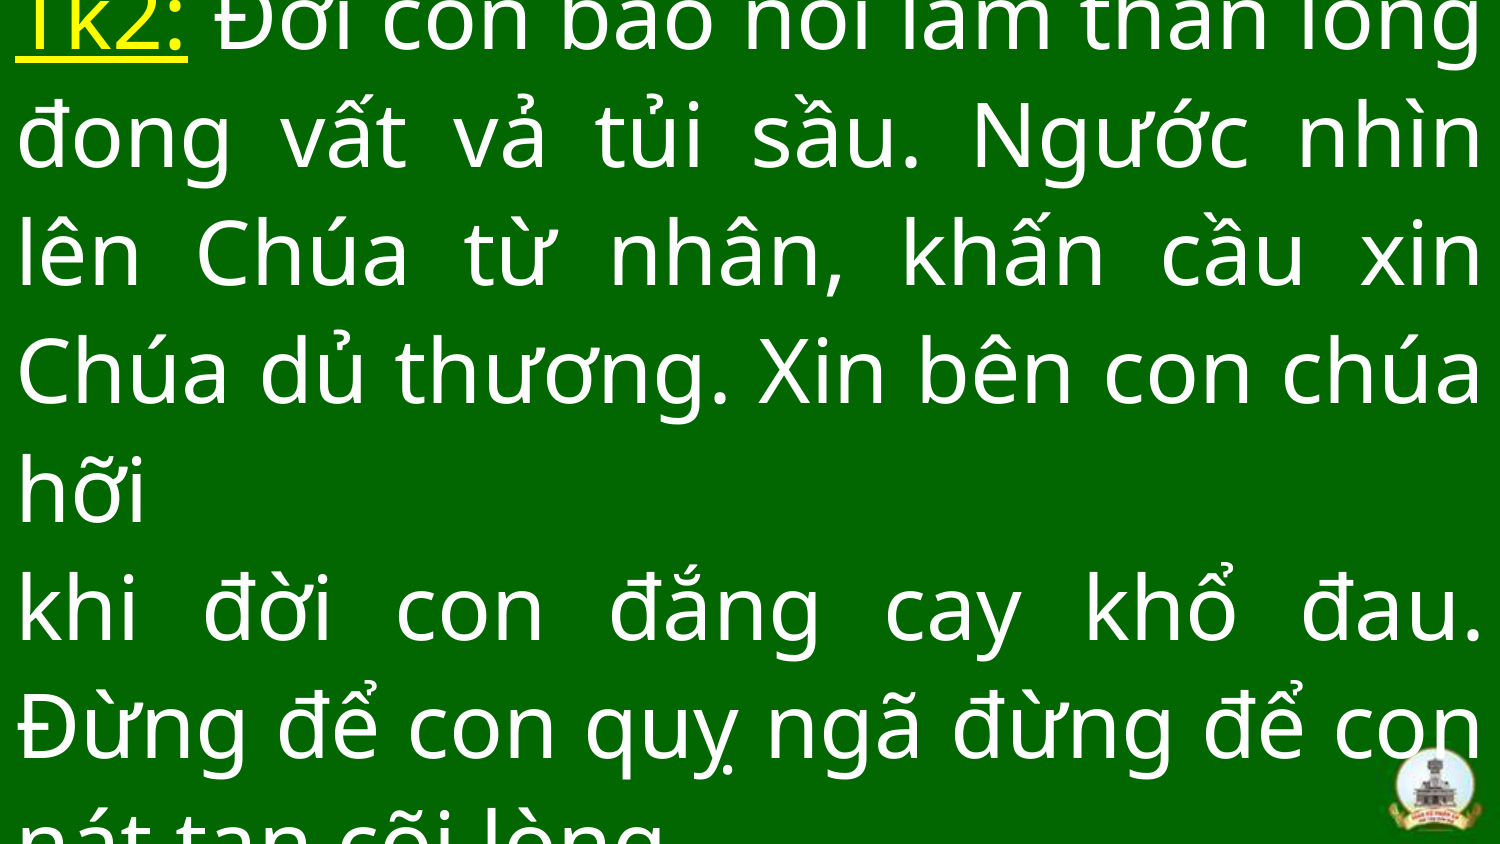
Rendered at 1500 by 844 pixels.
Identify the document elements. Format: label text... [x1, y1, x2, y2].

title Tk2: Đời con bao nỗi lầm than long đong vất vả tủi sầu. Ngước nhìn lên Chúa từ nhân, khấn cầu xin Chúa dủ thương. Xin bên con chúa hỡi khi đời con đắng cay khổ đau. Đừng để con quỵ ngã đừng để con nát tan cõi lòng. [0, 0, 1500, 844]
